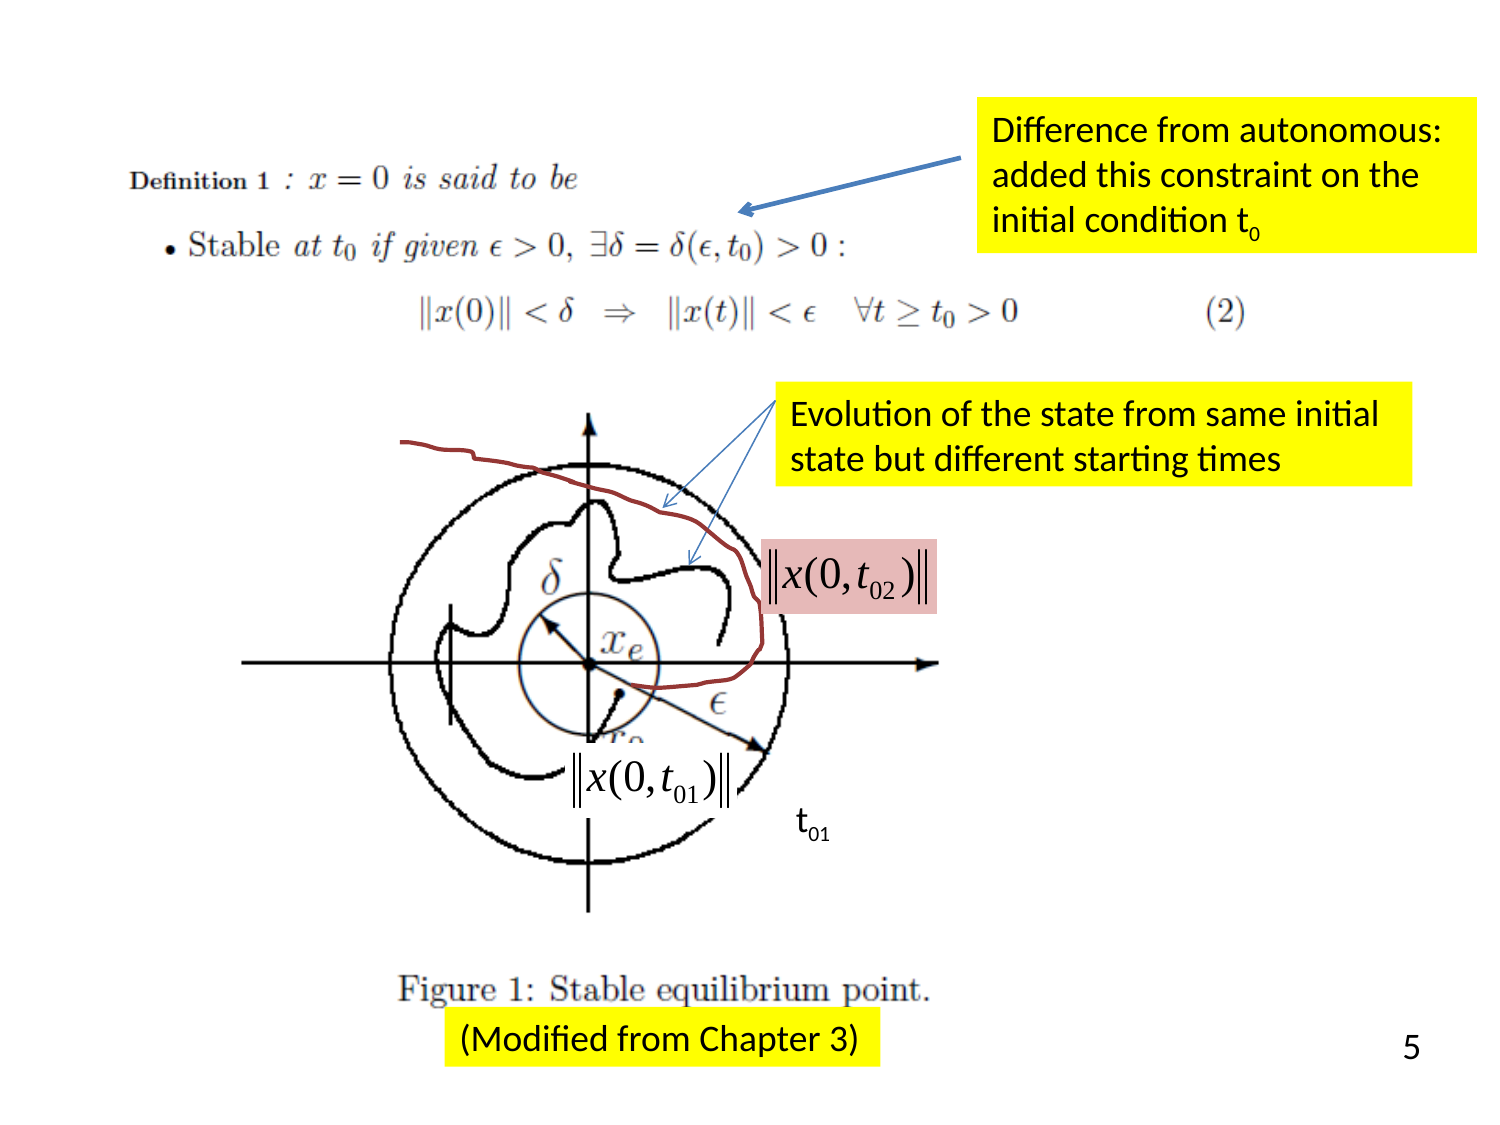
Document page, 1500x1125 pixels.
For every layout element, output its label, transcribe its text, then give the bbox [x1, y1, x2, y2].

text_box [688, 516, 776, 566]
text_box Difference from autonomous: added this constraint on the initial condition t0 [977, 97, 1477, 254]
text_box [662, 400, 776, 509]
text_box (Modified from Chapter 3) [444, 1045, 881, 1067]
text_box Evolution of the state from same initial state but different starting times [965, 381, 1413, 487]
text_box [565, 742, 738, 818]
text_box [737, 157, 962, 213]
picture [112, 158, 1330, 1038]
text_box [760, 539, 938, 615]
